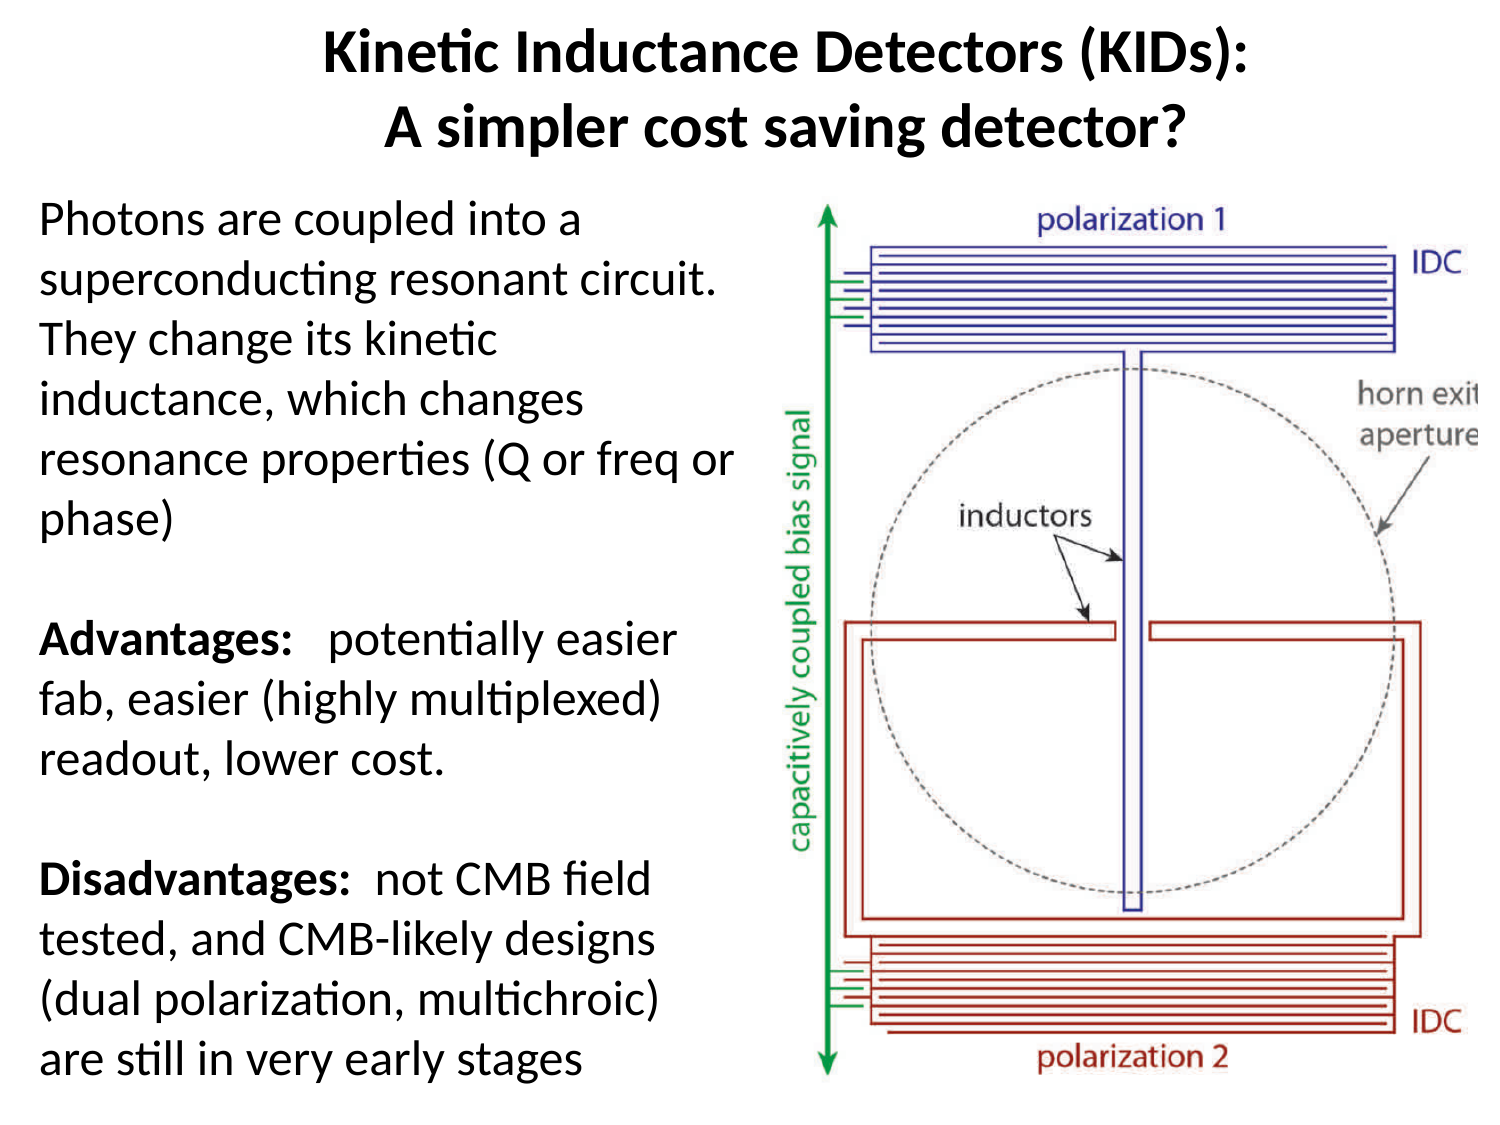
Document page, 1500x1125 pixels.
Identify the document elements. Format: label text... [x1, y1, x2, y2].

text_box Kinetic Inductance Detectors (KIDs): A simpler cost saving detector? [149, 2, 1425, 167]
picture [734, 150, 1478, 1083]
text_box Photons are coupled into a superconducting resonant circuit. They change its kinetic inductance, which changes resonance properties (Q or freq or phase) Advantages: potentially easier fab, easier (highly multiplexed) readout, lower cost. Disadvantages: not CMB field tested, and CMB-likely designs (dual polarization, multichroic) are still in very early stages [24, 178, 751, 1094]
